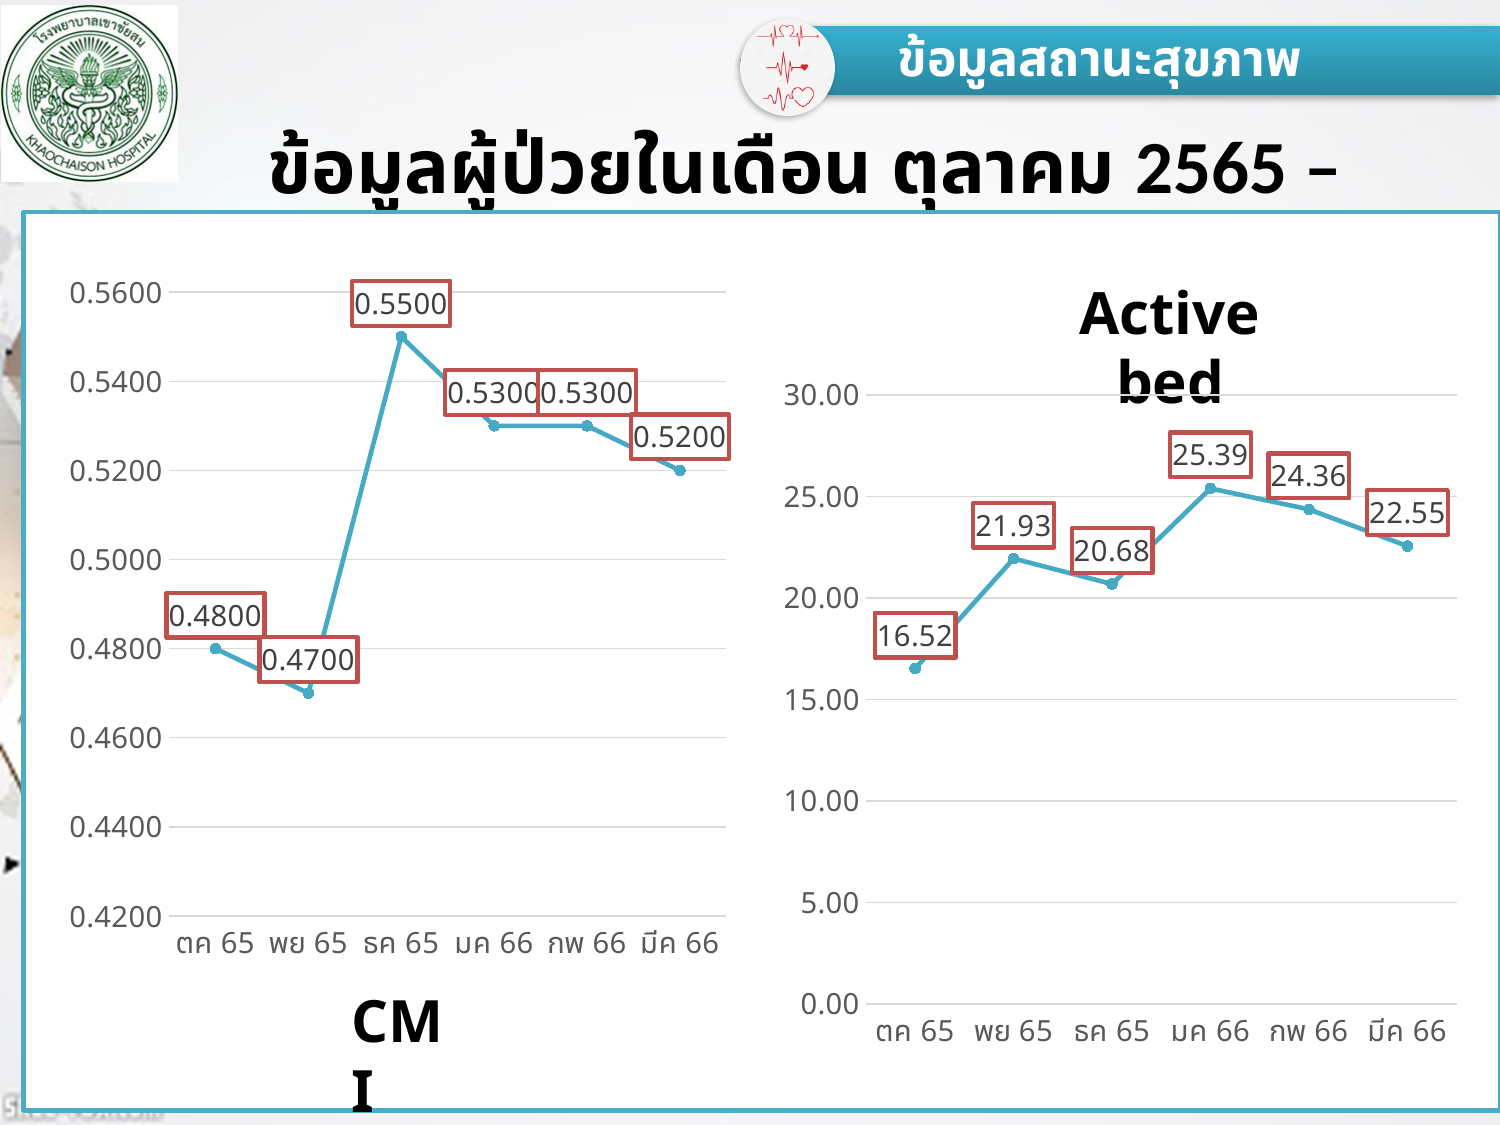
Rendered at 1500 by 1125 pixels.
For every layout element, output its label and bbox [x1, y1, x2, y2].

chart [769, 360, 1471, 1065]
text_box [739, 18, 1500, 216]
picture [0, 0, 1500, 1125]
chart [55, 257, 741, 978]
